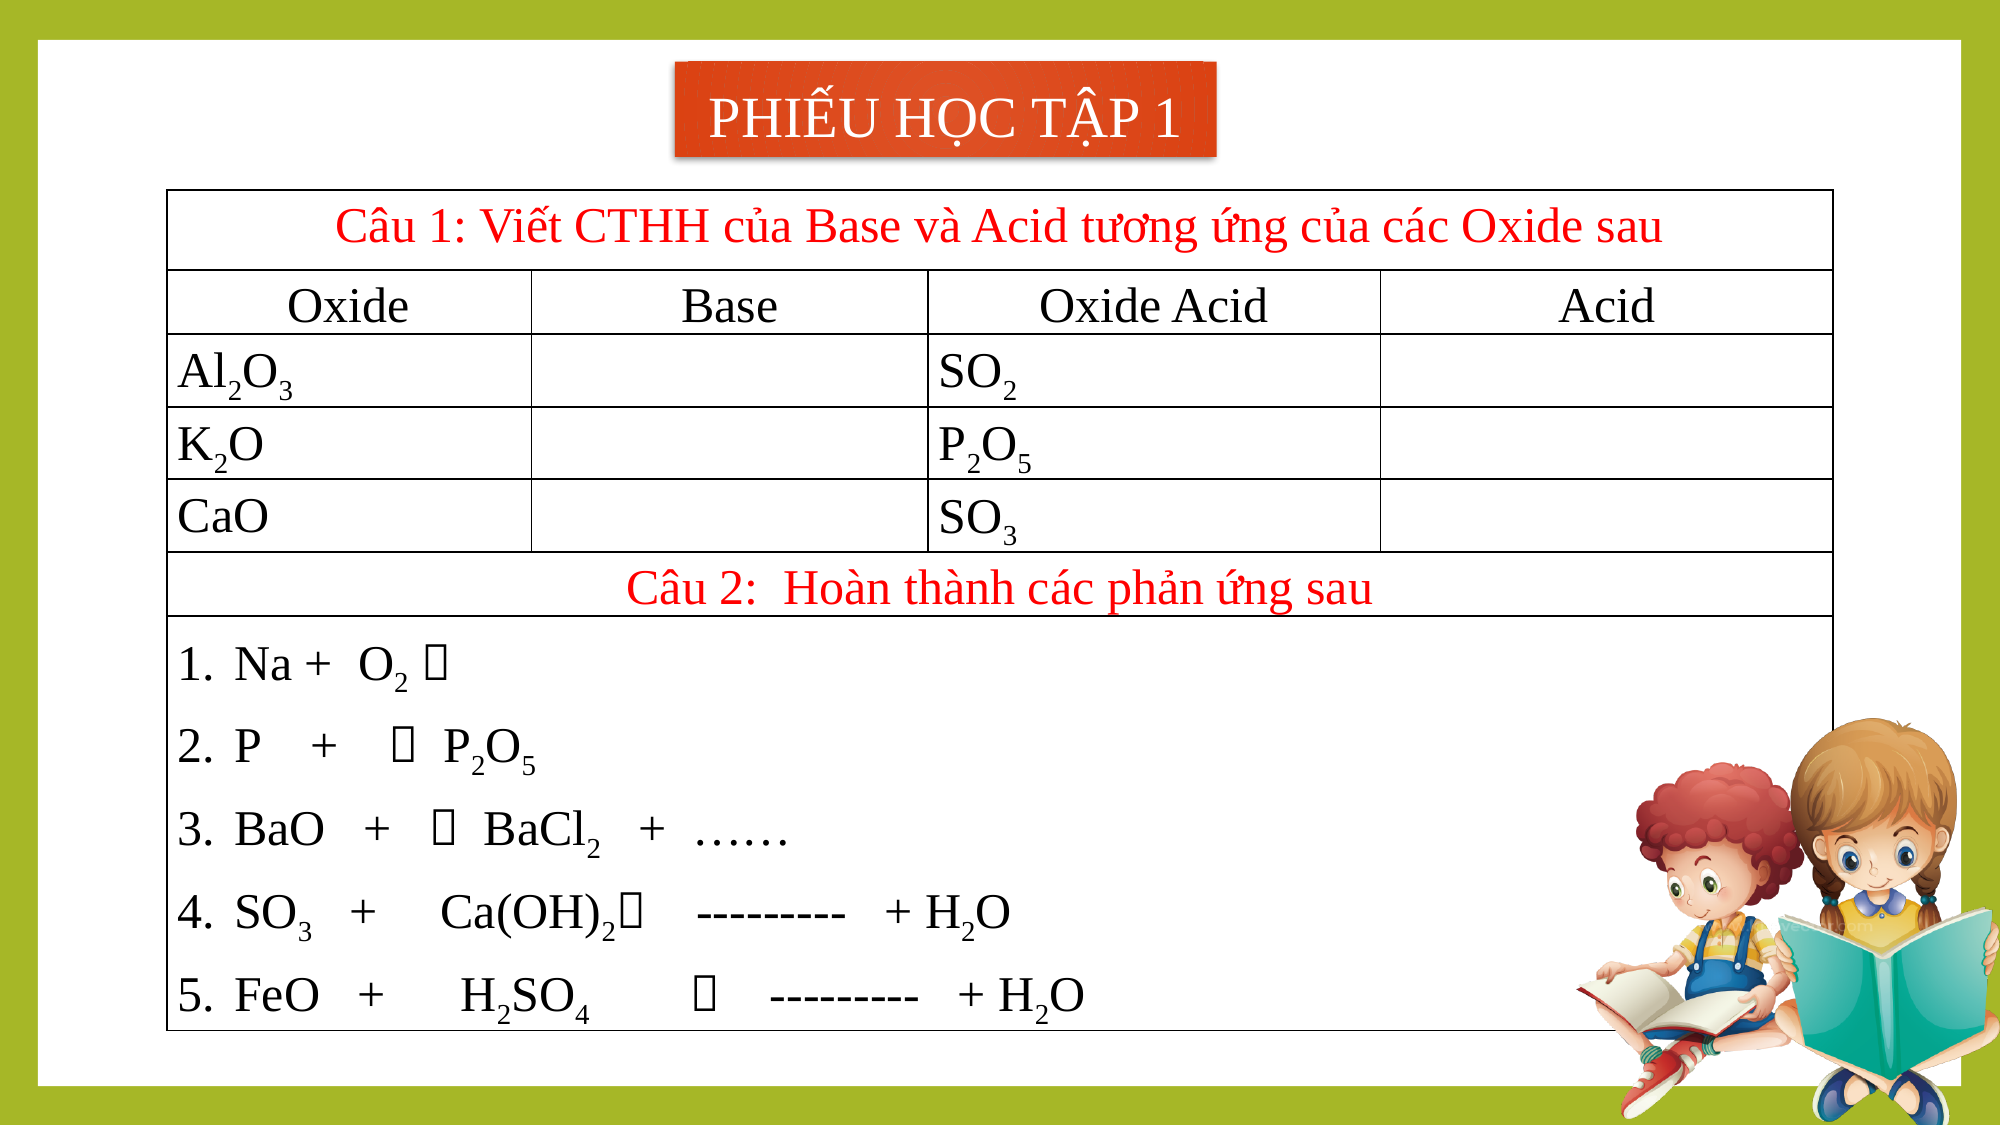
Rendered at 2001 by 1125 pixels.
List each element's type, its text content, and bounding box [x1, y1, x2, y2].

text_box PHIẾU HỌC TẬP 1 [674, 61, 1217, 157]
picture [1576, 718, 2000, 1125]
